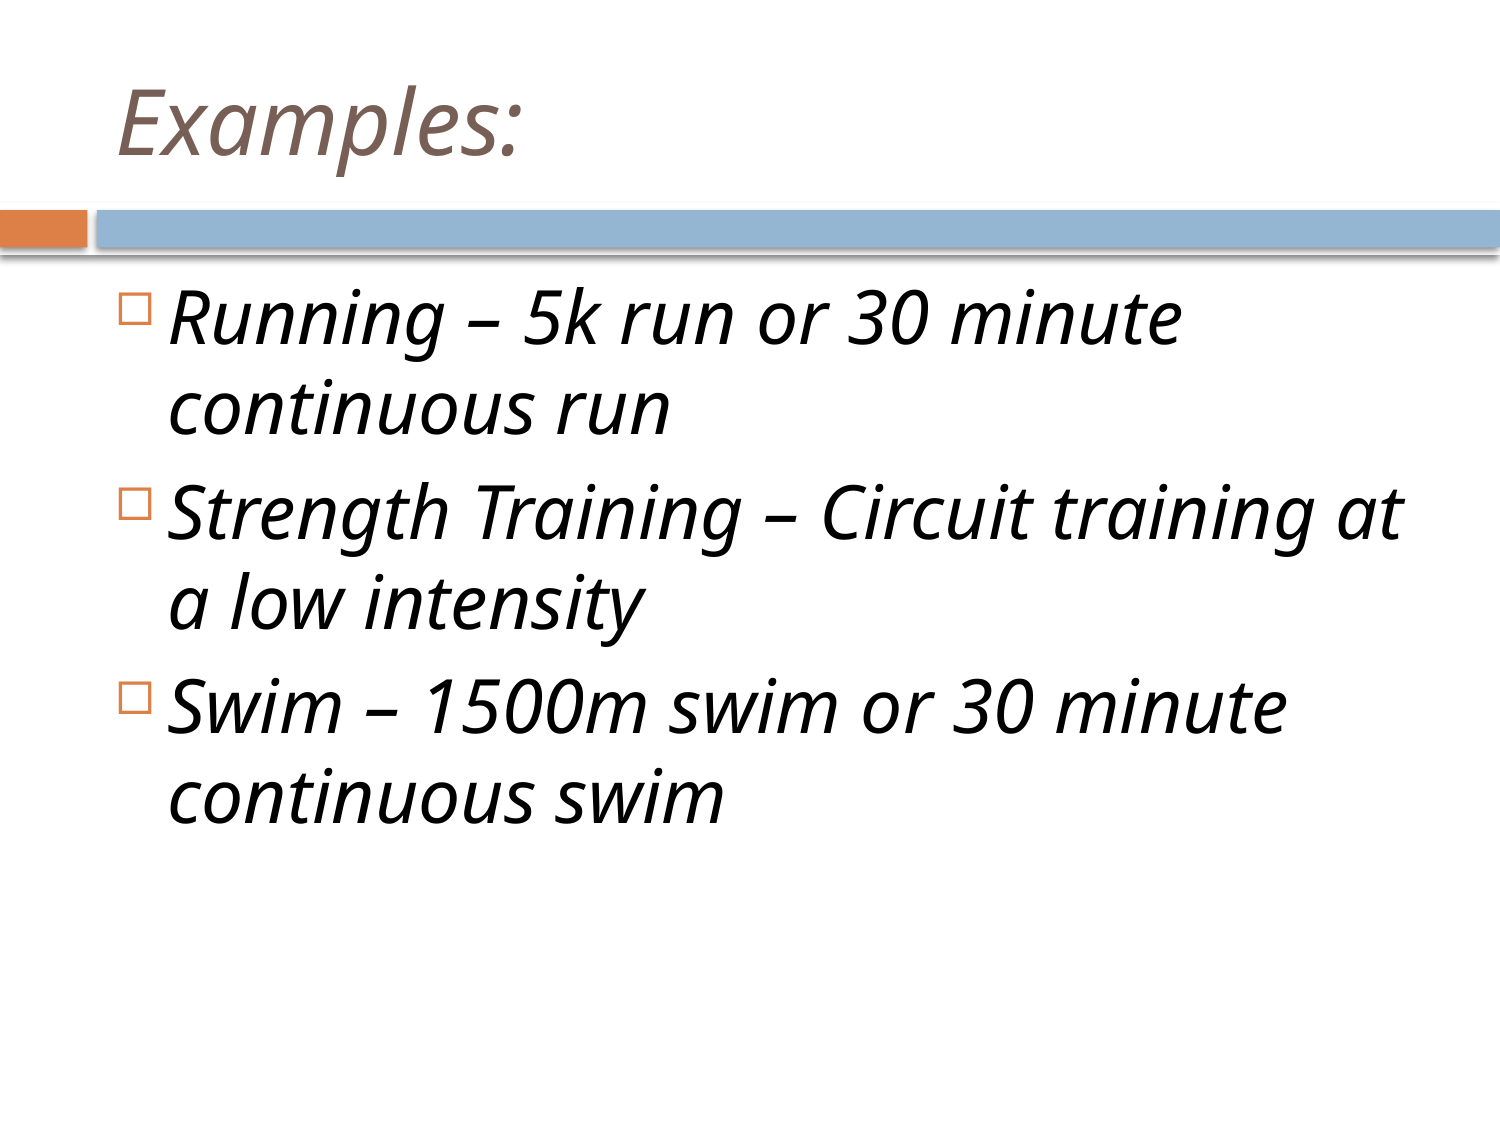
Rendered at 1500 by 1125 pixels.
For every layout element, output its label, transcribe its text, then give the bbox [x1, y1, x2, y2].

title Examples: [100, 37, 1438, 200]
list Running – 5k run or 30 minute continuous run Strength Training – Circuit training at a low intensity Swim – 1500m swim or 30 minute continuous swim [100, 262, 1438, 1000]
